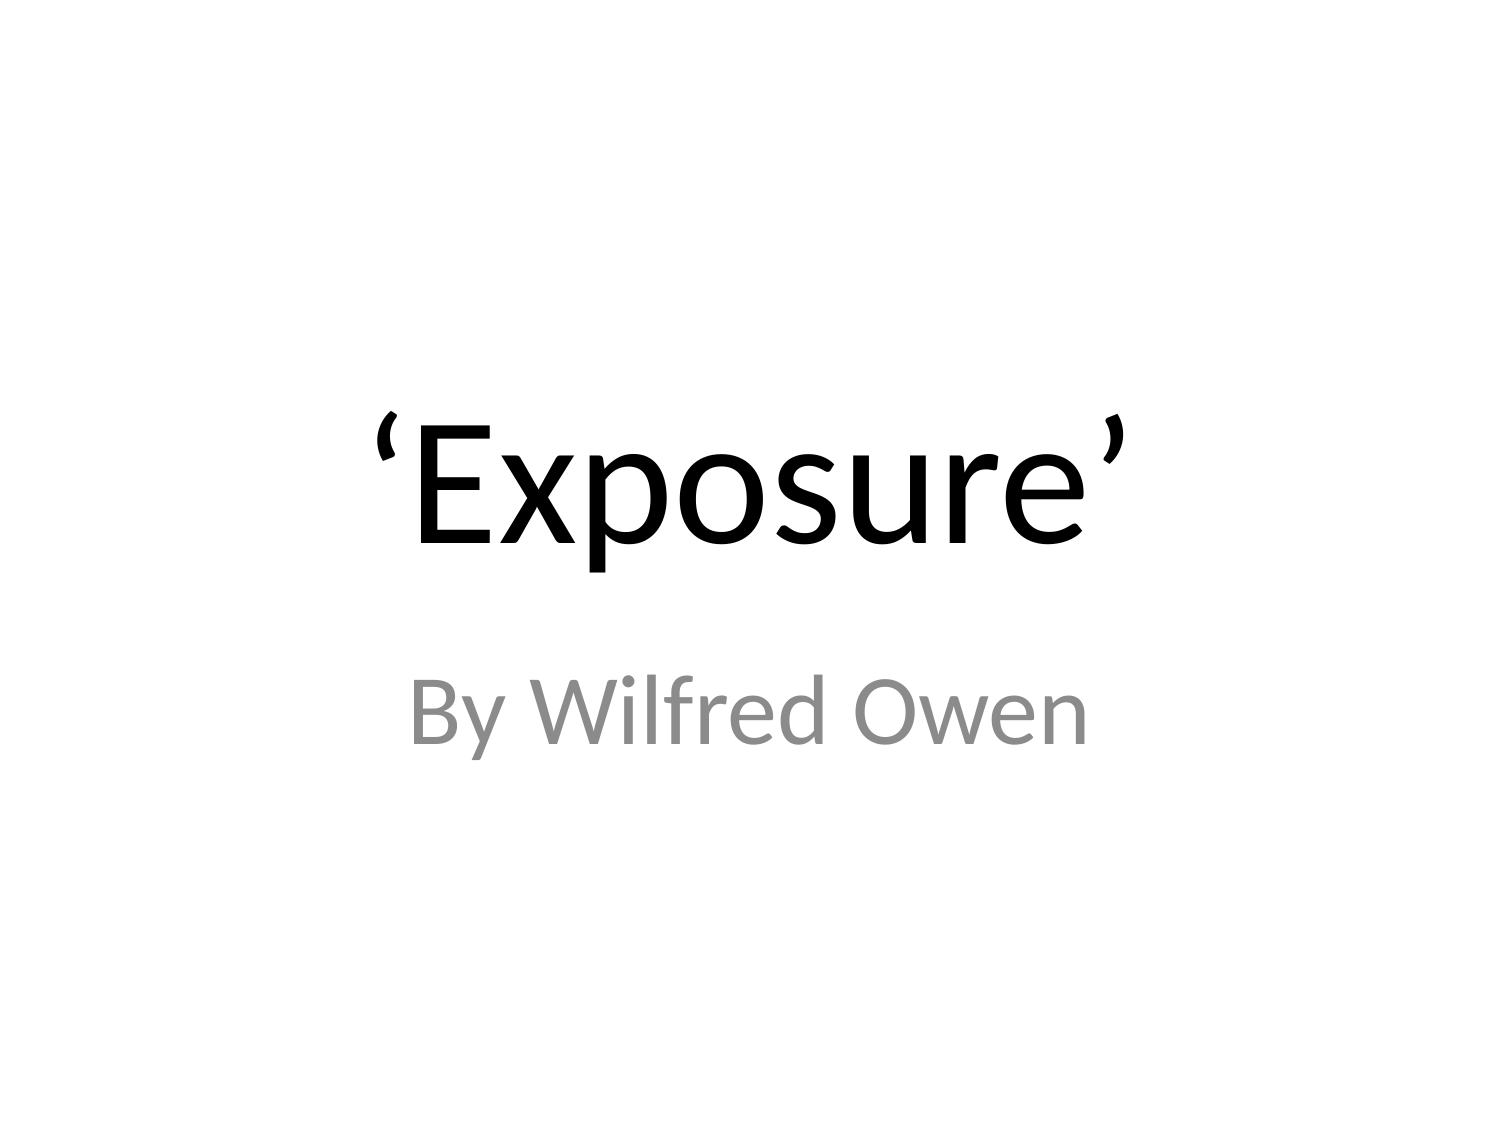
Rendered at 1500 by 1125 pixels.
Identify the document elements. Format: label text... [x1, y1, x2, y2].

title ‘Exposure’ [112, 349, 1388, 591]
subtitle By Wilfred Owen [225, 637, 1275, 925]
